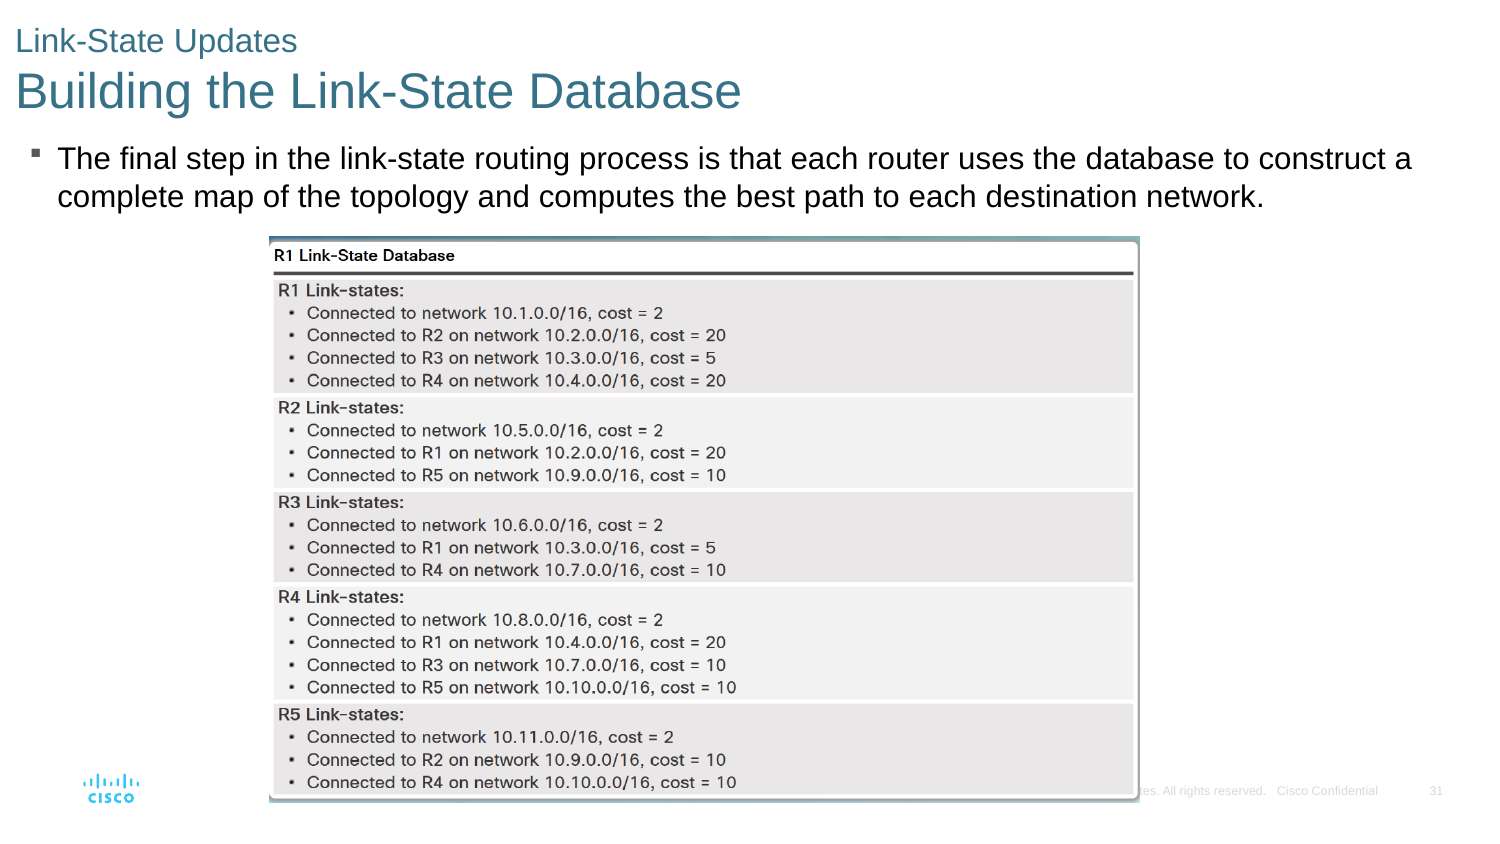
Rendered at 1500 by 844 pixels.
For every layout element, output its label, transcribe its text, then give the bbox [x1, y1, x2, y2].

picture [269, 235, 1141, 803]
title Link-State Updates Building the Link-State Database [0, 6, 1500, 131]
list The final step in the link-state routing process is that each router uses the database to construct a complete map of the topology and computes the best path to each destination network. [14, 131, 1456, 372]
